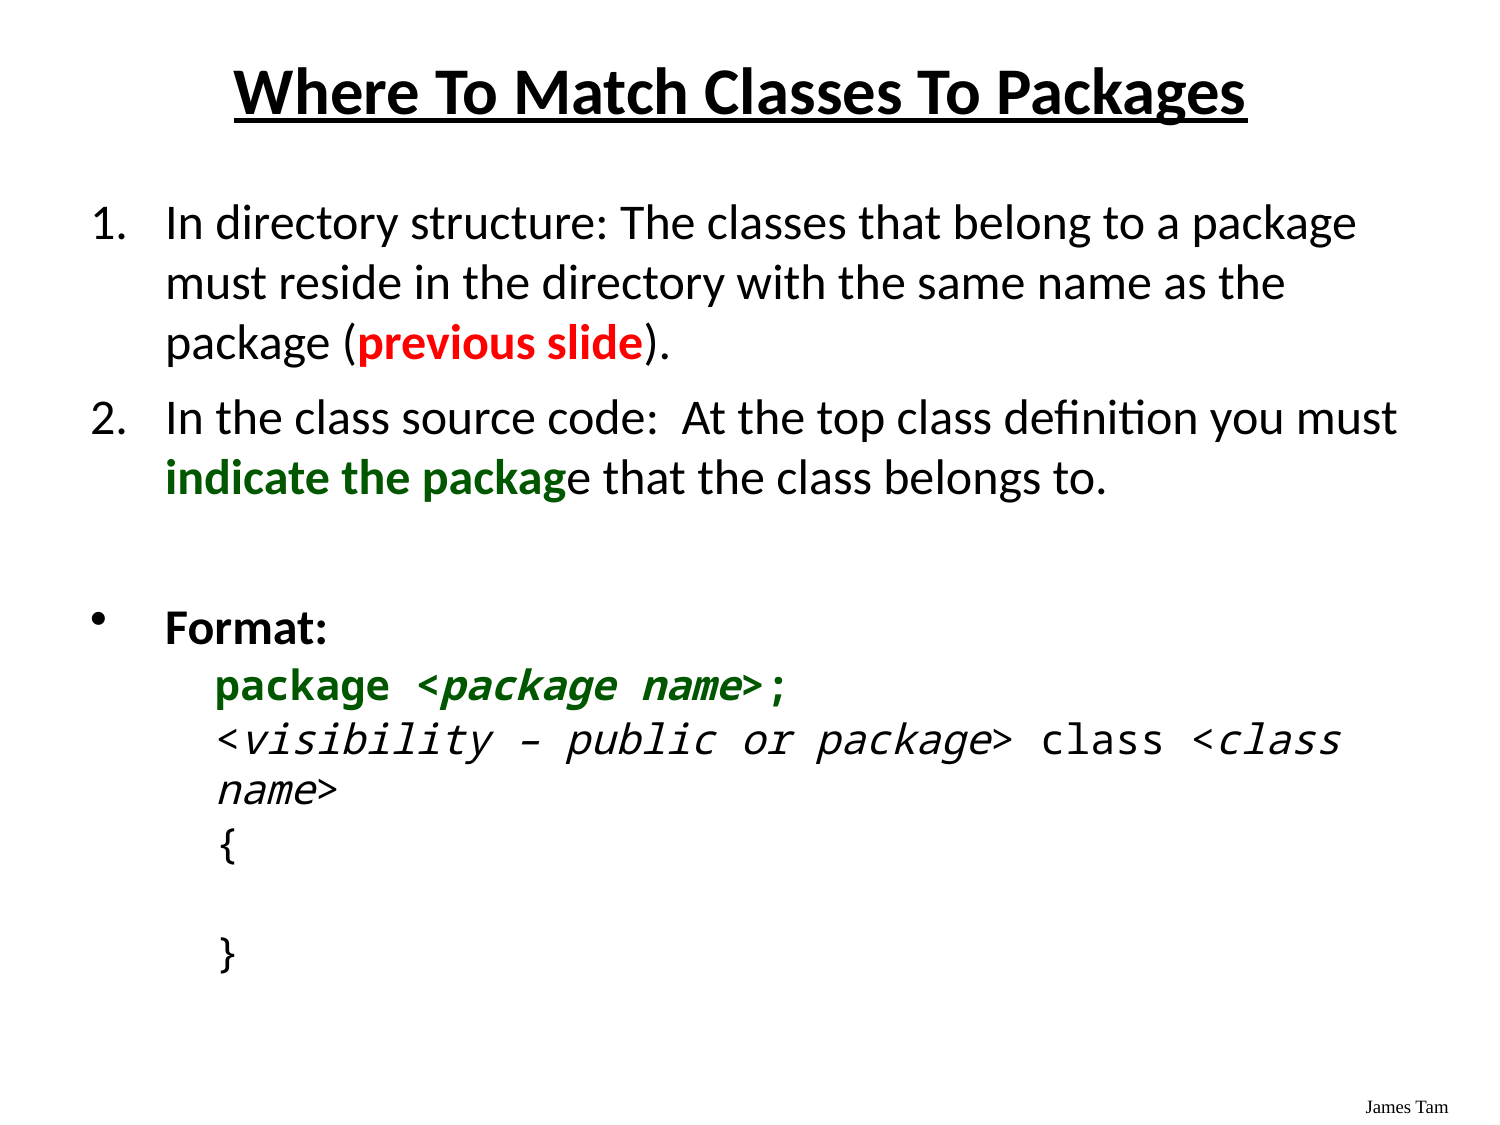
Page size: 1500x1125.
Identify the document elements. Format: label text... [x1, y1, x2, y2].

title Where To Match Classes To Packages [70, 49, 1411, 136]
list In directory structure: The classes that belong to a package must reside in the directory with the same name as the package (previous slide). In the class source code: At the top class definition you must indicate the package that the class belongs to. Format: package <package name>; <visibility – public or package> class <class name> { } [75, 181, 1417, 1063]
